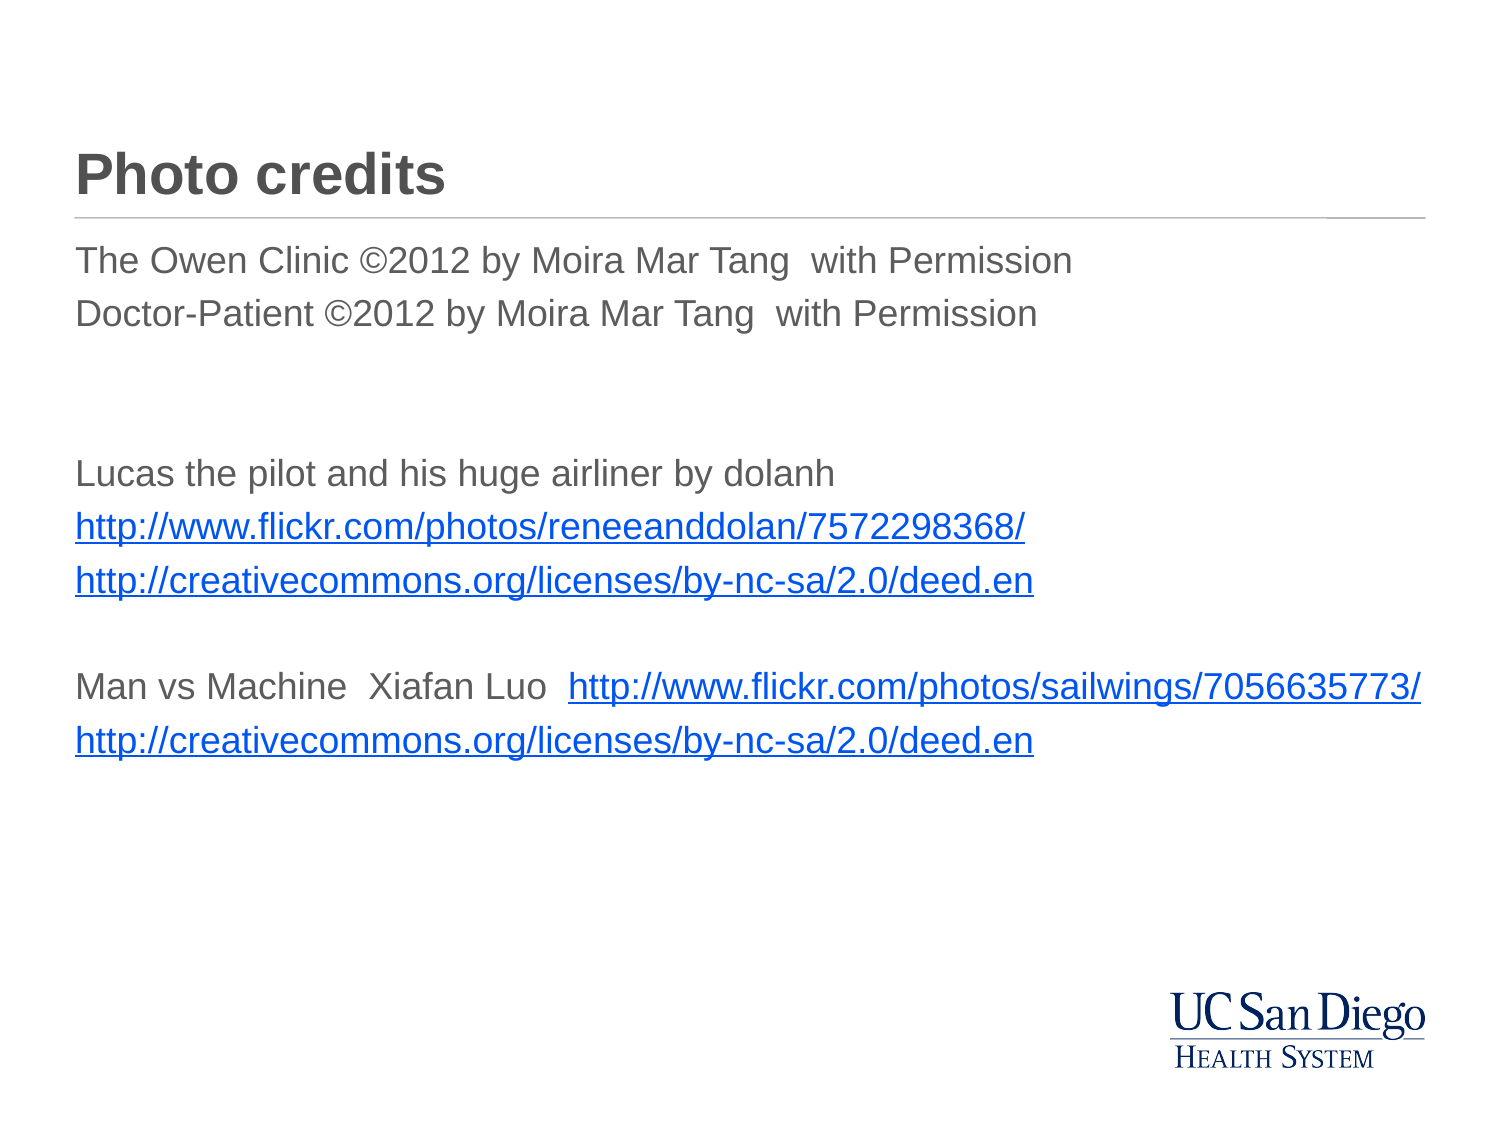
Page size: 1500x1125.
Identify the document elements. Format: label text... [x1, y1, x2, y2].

title Photo credits [75, 48, 1426, 206]
list The Owen Clinic ©2012 by Moira Mar Tang with Permission Doctor-Patient ©2012 by Moira Mar Tang with Permission Lucas the pilot and his huge airliner by dolanh http://www.flickr.com/photos/reneeanddolan/7572298368/ http://creativecommons.org/licenses/by-nc-sa/2.0/deed.en Man vs Machine Xiafan Luo http://www.flickr.com/photos/sailwings/7056635773/ http://creativecommons.org/licenses/by-nc-sa/2.0/deed.en [75, 235, 1425, 917]
picture [1170, 992, 1425, 1068]
